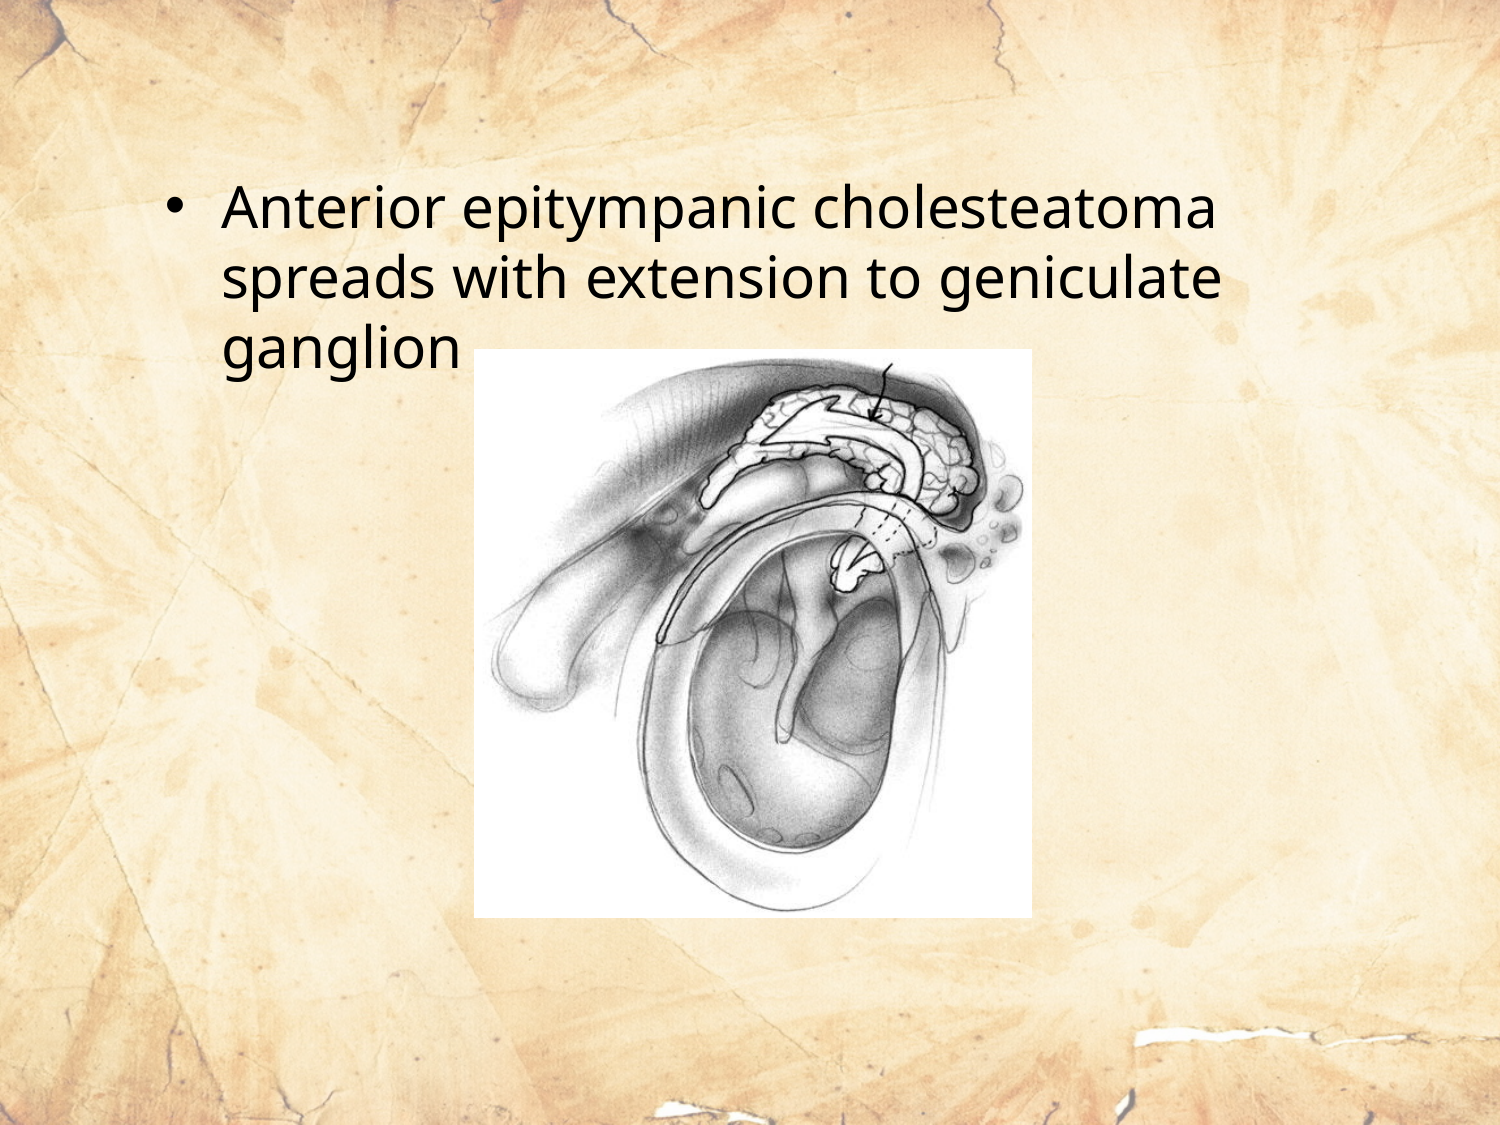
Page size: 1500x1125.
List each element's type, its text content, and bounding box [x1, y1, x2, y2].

text_box Anterior epitympanic cholesteatoma spreads with extension to geniculate ganglion [150, 162, 1388, 900]
picture [474, 349, 1032, 918]
